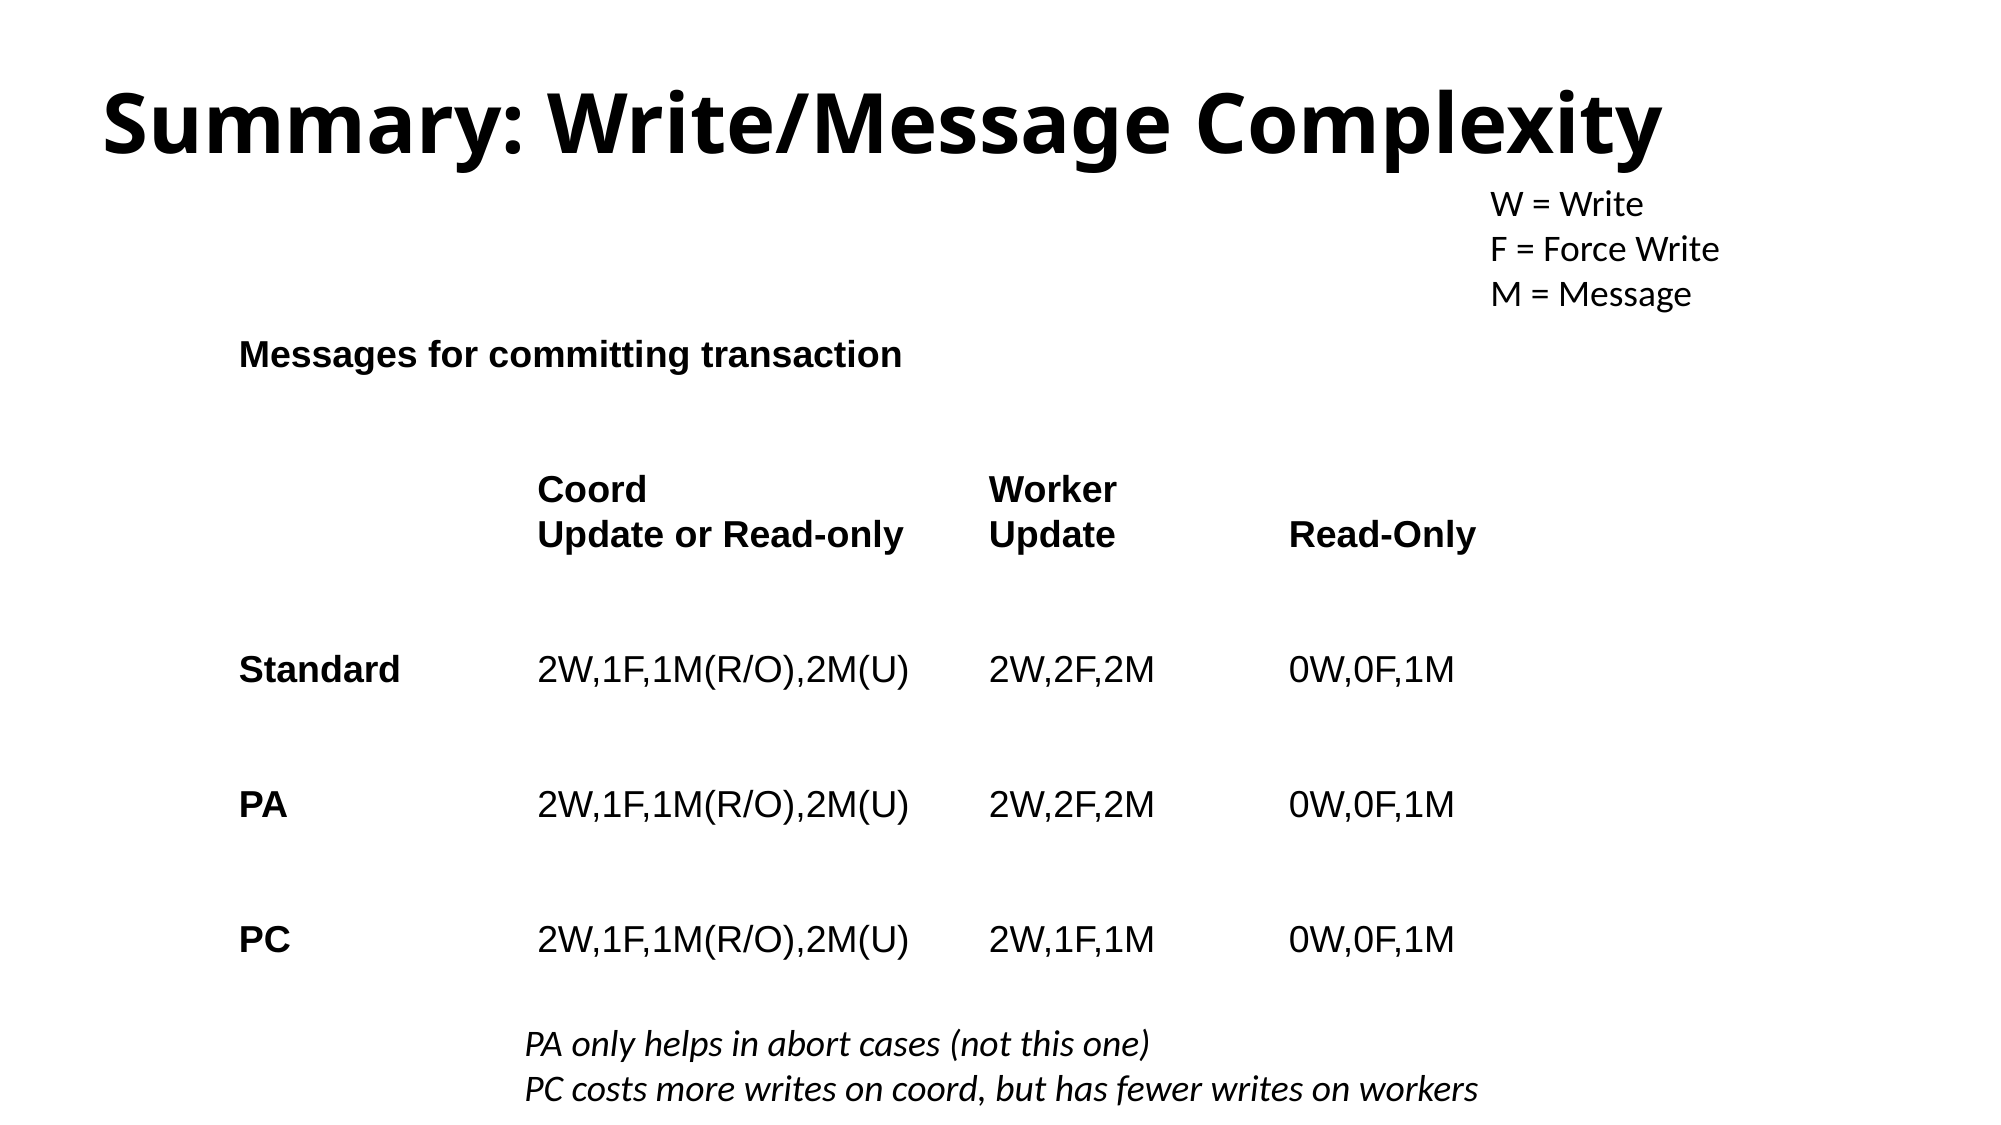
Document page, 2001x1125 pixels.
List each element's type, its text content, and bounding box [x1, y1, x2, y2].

text_box PA only helps in abort cases (not this one) PC costs more writes on coord, but has fewer writes on workers [509, 1012, 1739, 1117]
text_box W = Write F = Force Write M = Message [1475, 171, 1878, 322]
text_box Messages for committing transaction Coord Worker Update or Read-only Update Read-Only Standard 2W,1F,1M(R/O),2M(U) 2W,2F,2M 0W,0F,1M PA 2W,1F,1M(R/O),2M(U) 2W,2F,2M 0W,0F,1M PC 2W,1F,1M(R/O),2M(U) 2W,1F,1M 0W,0F,1M [224, 322, 1677, 1058]
title Summary: Write/Message Complexity [87, 18, 1813, 236]
